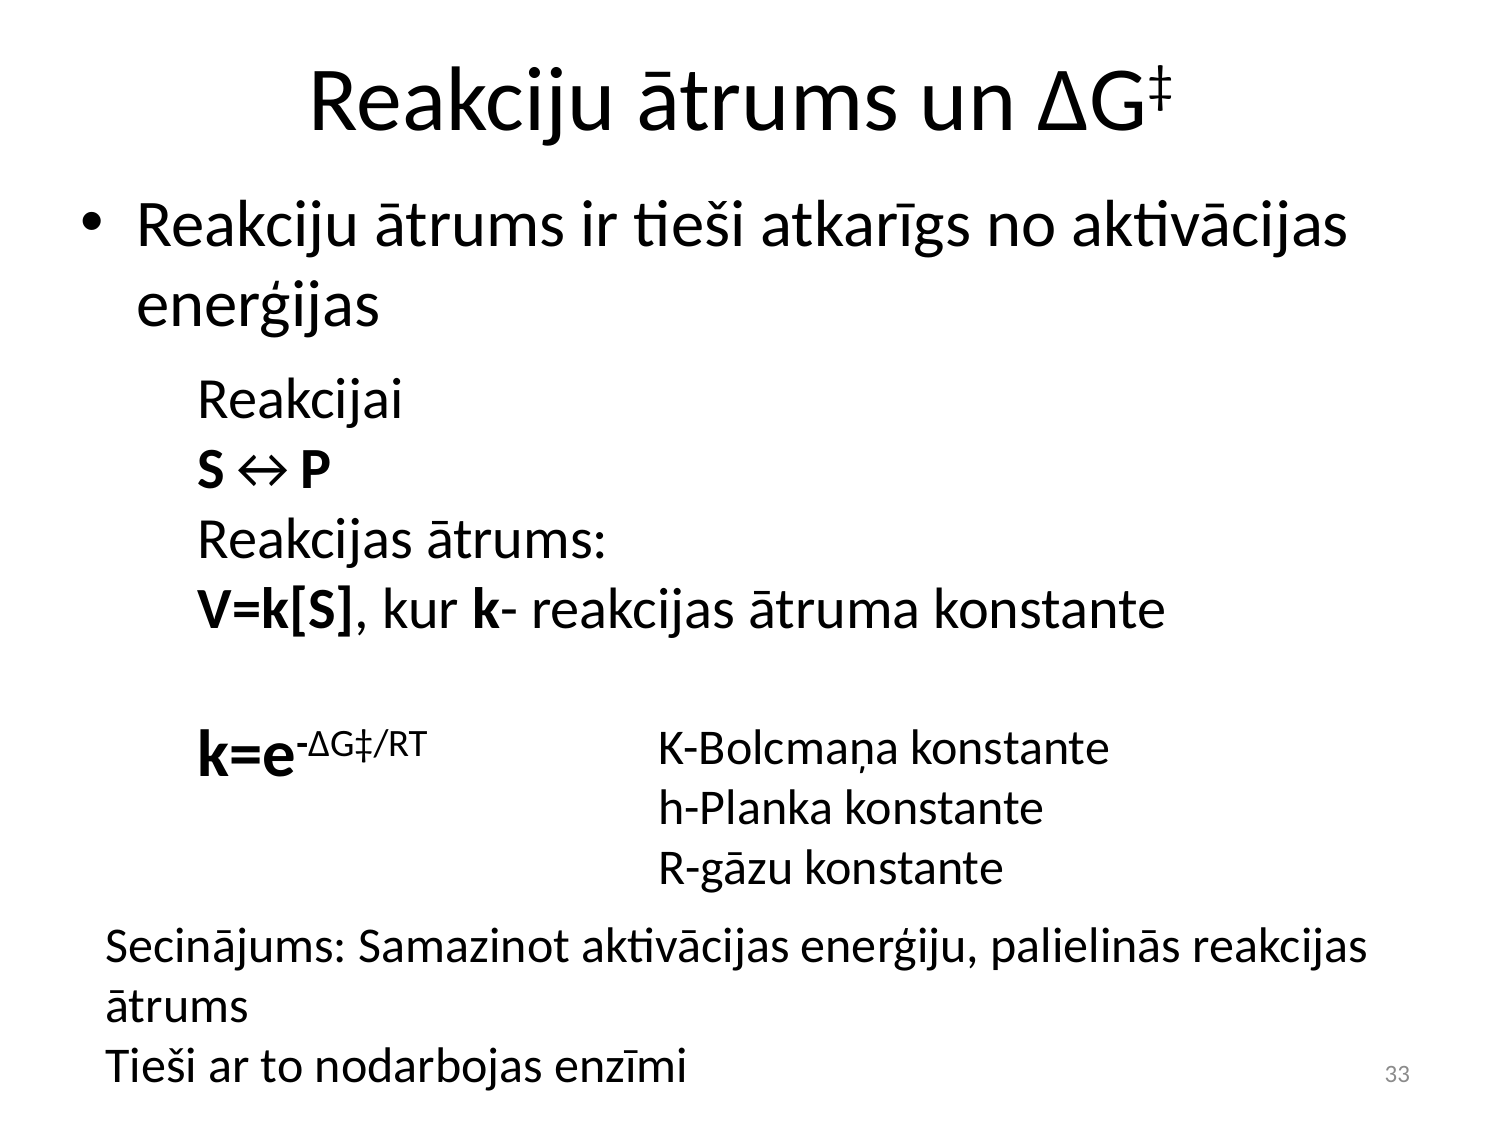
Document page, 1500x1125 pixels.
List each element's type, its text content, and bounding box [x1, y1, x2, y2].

slide_number 33 [1074, 1042, 1425, 1103]
title Reakciju ātrums un ΔG‡ [76, 0, 1427, 188]
list Reakciju ātrums ir tieši atkarīgs no aktivācijas enerģijas [64, 172, 1415, 379]
text_box Secinājums: Samazinot aktivācijas enerģiju, palielinās reakcijas ātrums Tieši ar to nodarbojas enzīmi [90, 905, 1497, 1100]
text_box K-Bolcmaņa konstante h-Planka konstante R-gāzu konstante [643, 706, 1282, 902]
